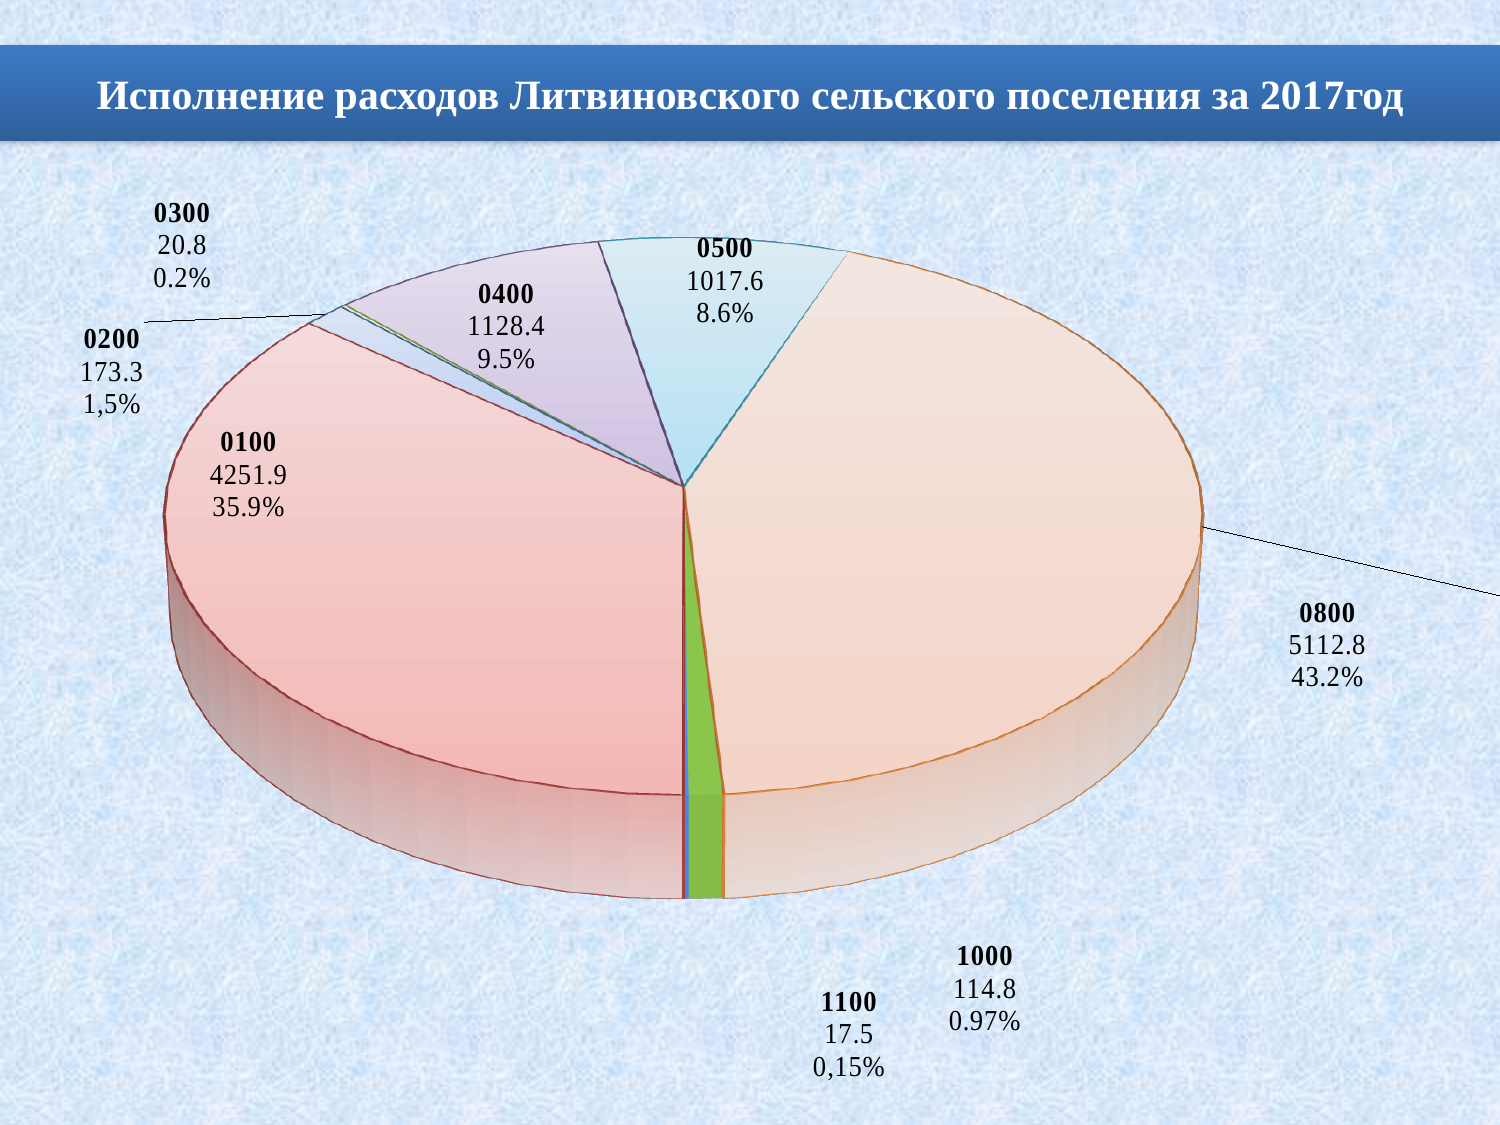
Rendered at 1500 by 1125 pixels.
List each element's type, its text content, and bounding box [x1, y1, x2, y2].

chart [0, 140, 1500, 1125]
picture [0, 0, 1500, 44]
title Исполнение расходов Литвиновского сельского поселения за 2017год [0, 44, 1500, 140]
